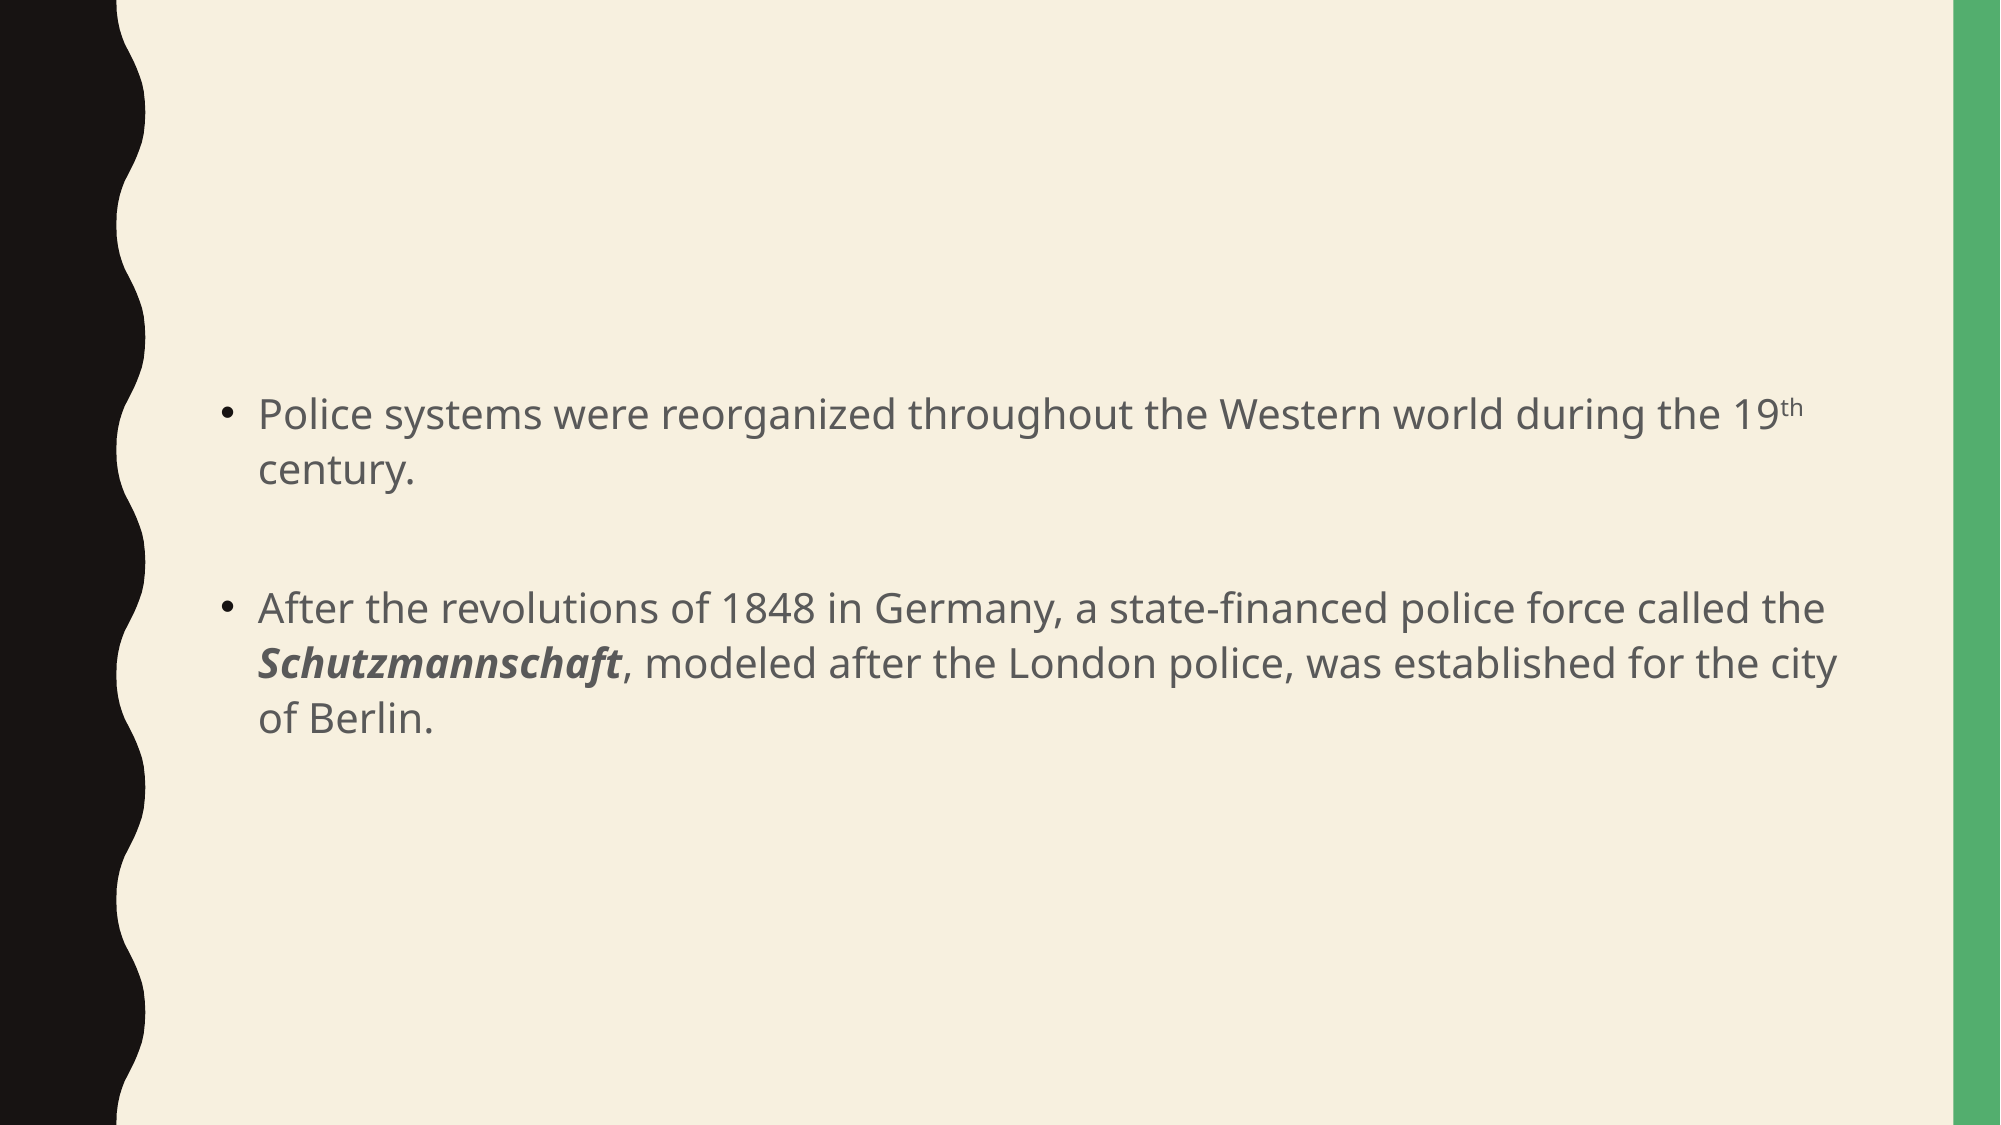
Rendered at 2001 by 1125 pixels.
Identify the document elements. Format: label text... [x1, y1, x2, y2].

list Police systems were reorganized throughout the Western world during the 19th century. After the revolutions of 1848 in Germany, a state-financed police force called the Schutzmannschaft, modeled after the London police, was established for the city of Berlin. [205, 375, 1875, 965]
